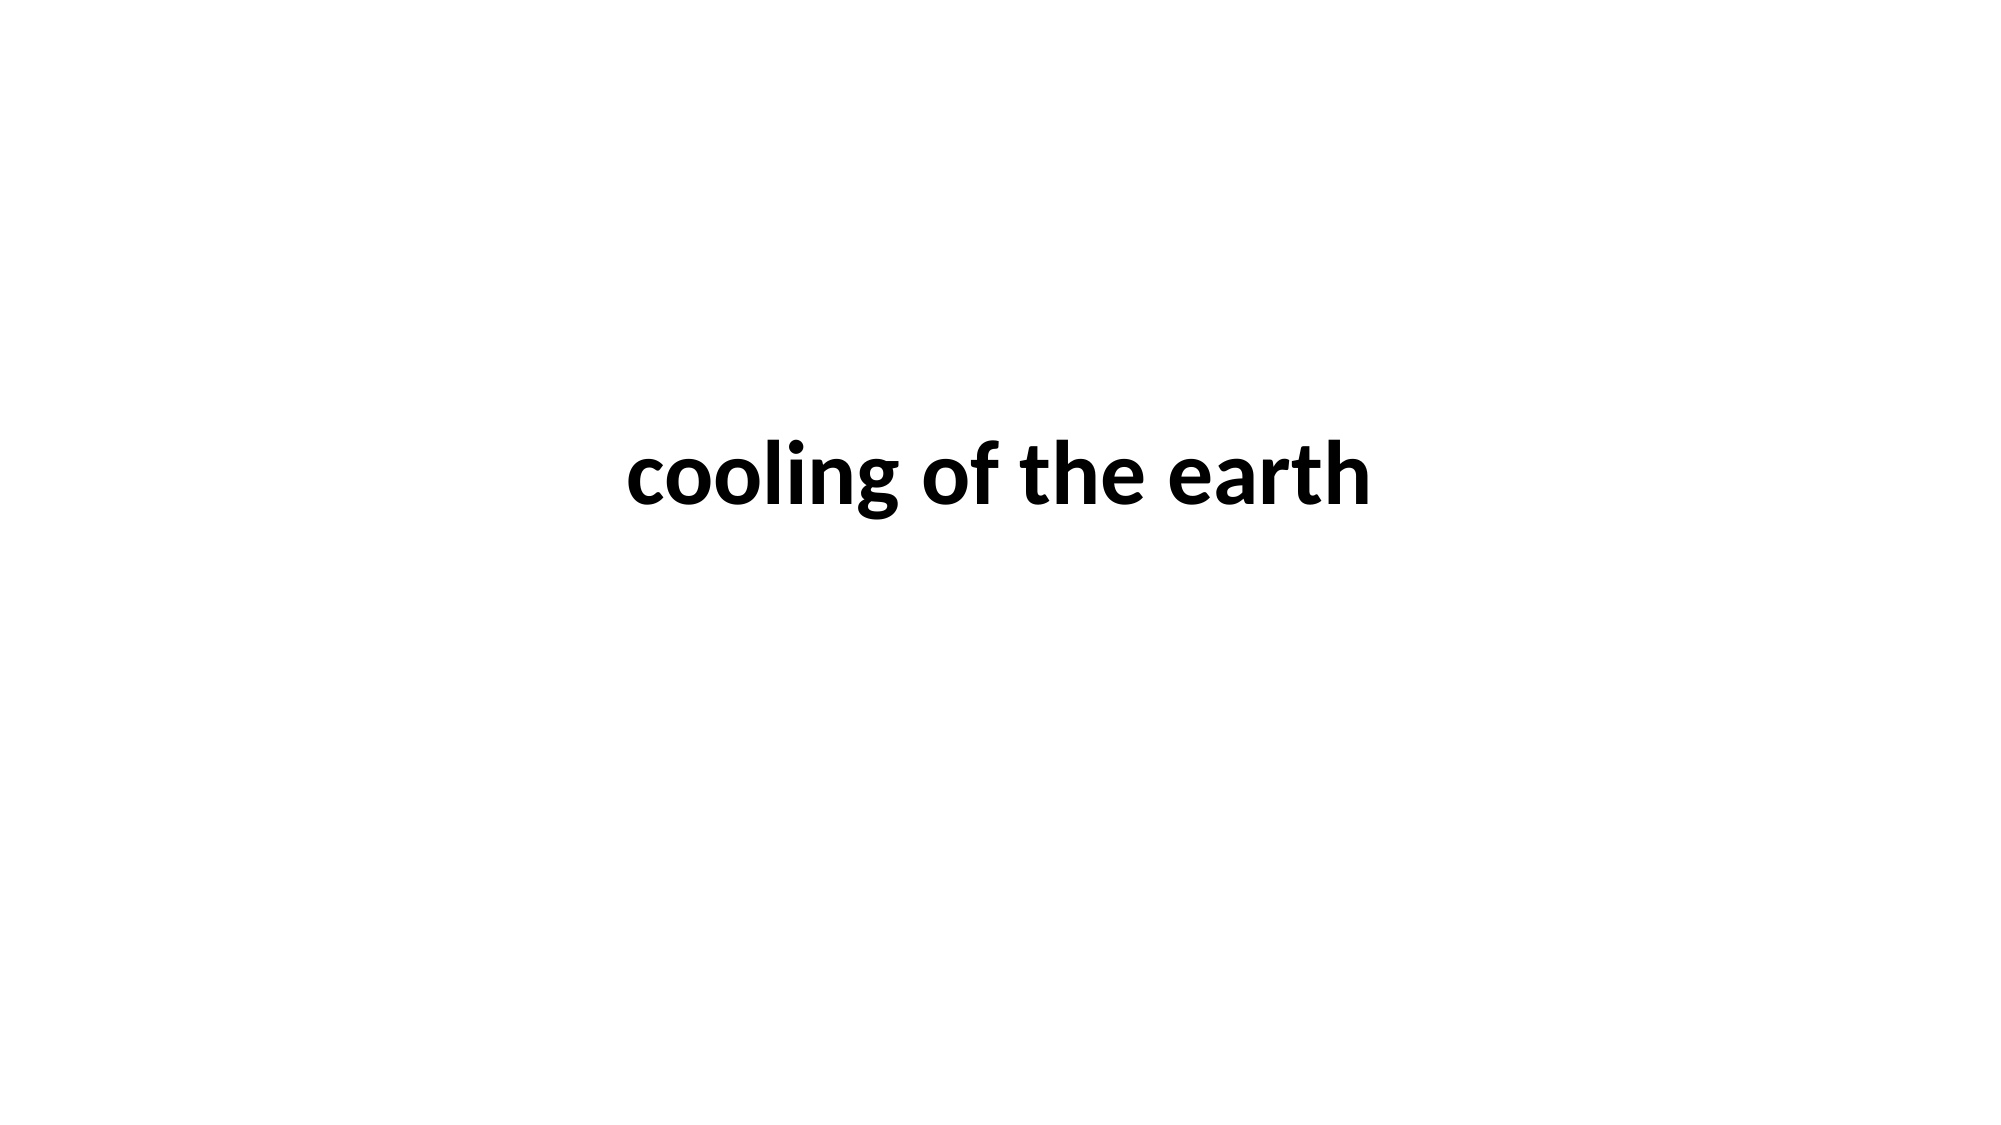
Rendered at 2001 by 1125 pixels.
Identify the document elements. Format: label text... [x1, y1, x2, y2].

text_box cooling of the earth [114, 405, 1886, 531]
